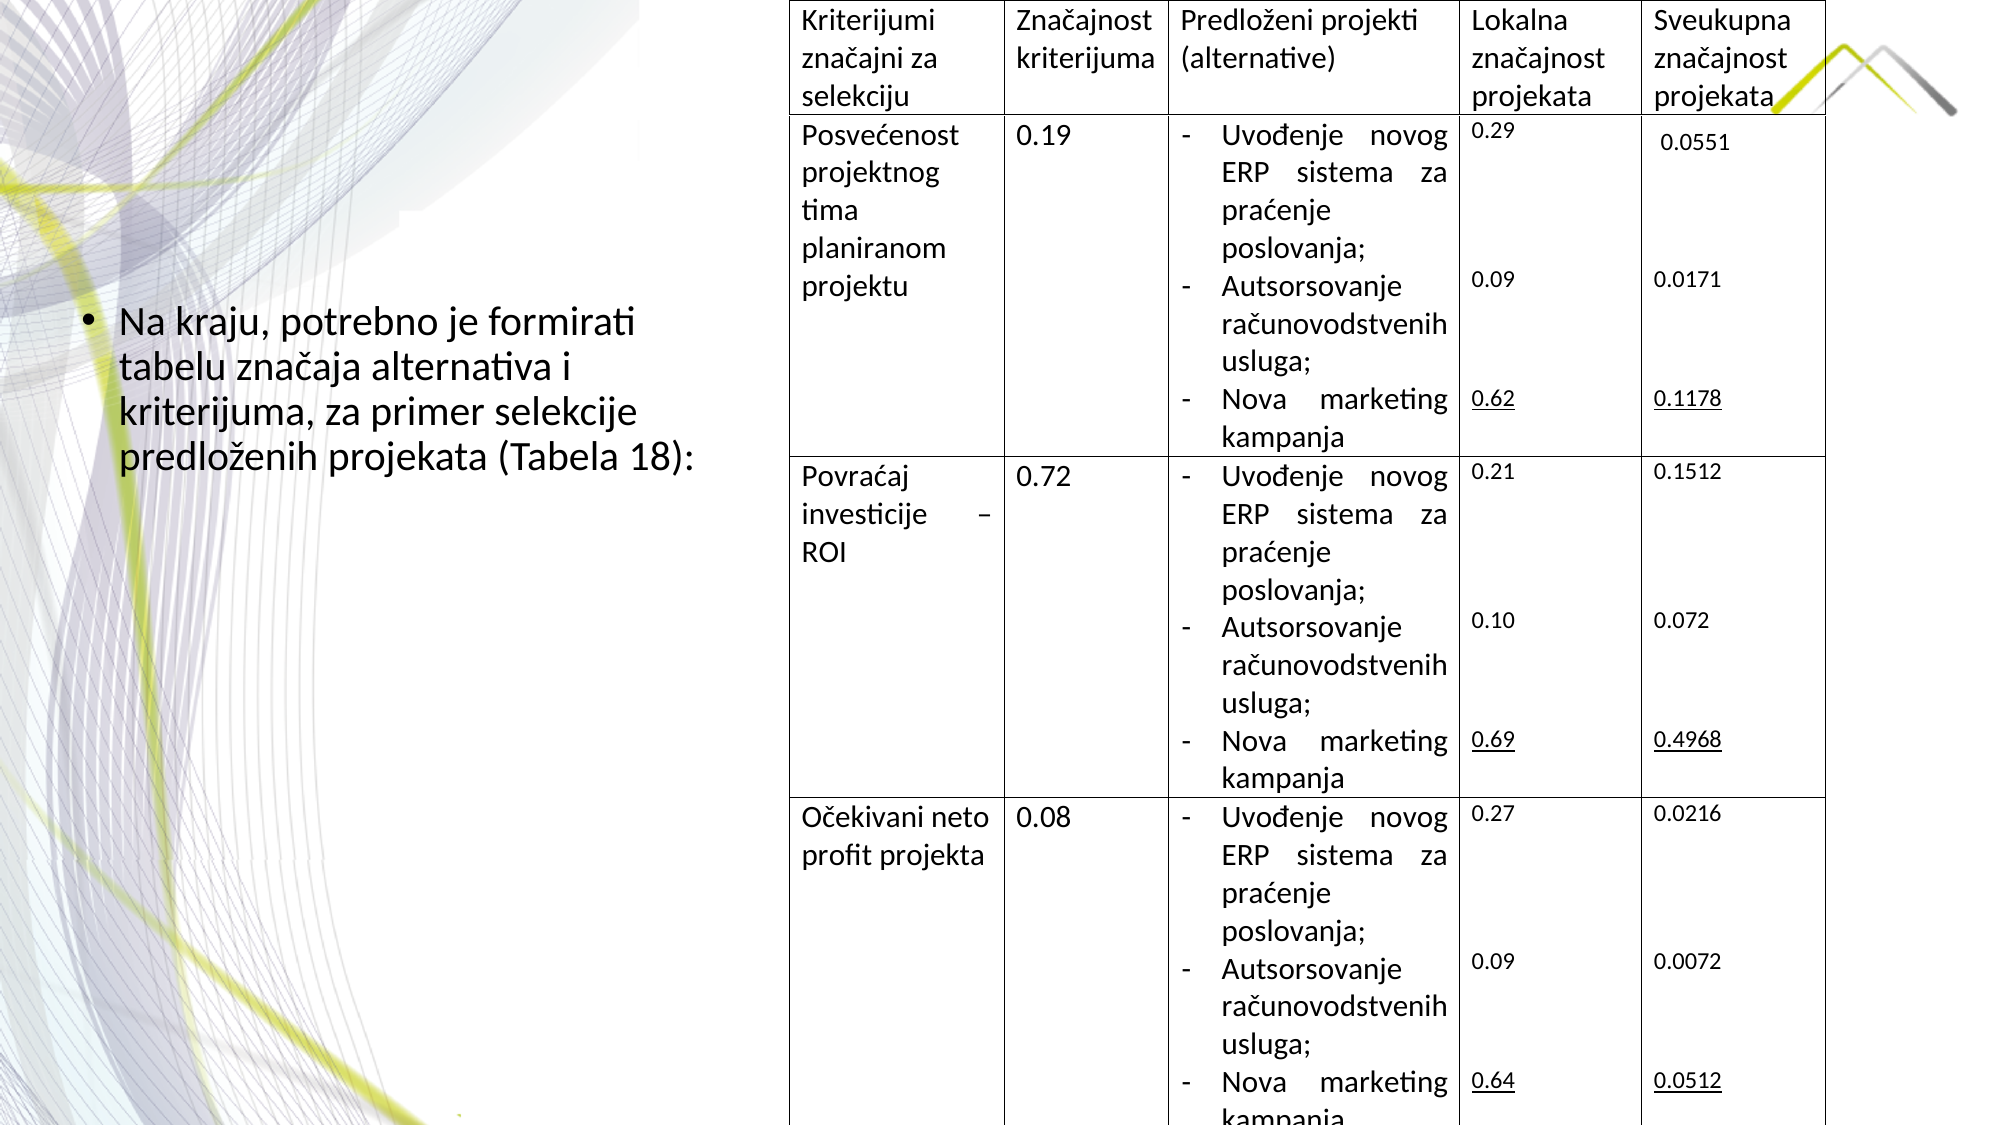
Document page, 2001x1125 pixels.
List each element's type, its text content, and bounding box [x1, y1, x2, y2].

picture [789, 0, 2000, 1125]
list Na kraju, potrebno je formirati tabelu značaja alternativa i kriterijuma, za primer selekcije predloženih projekata (Tabela 18): [66, 291, 750, 1006]
picture [0, 0, 661, 1125]
